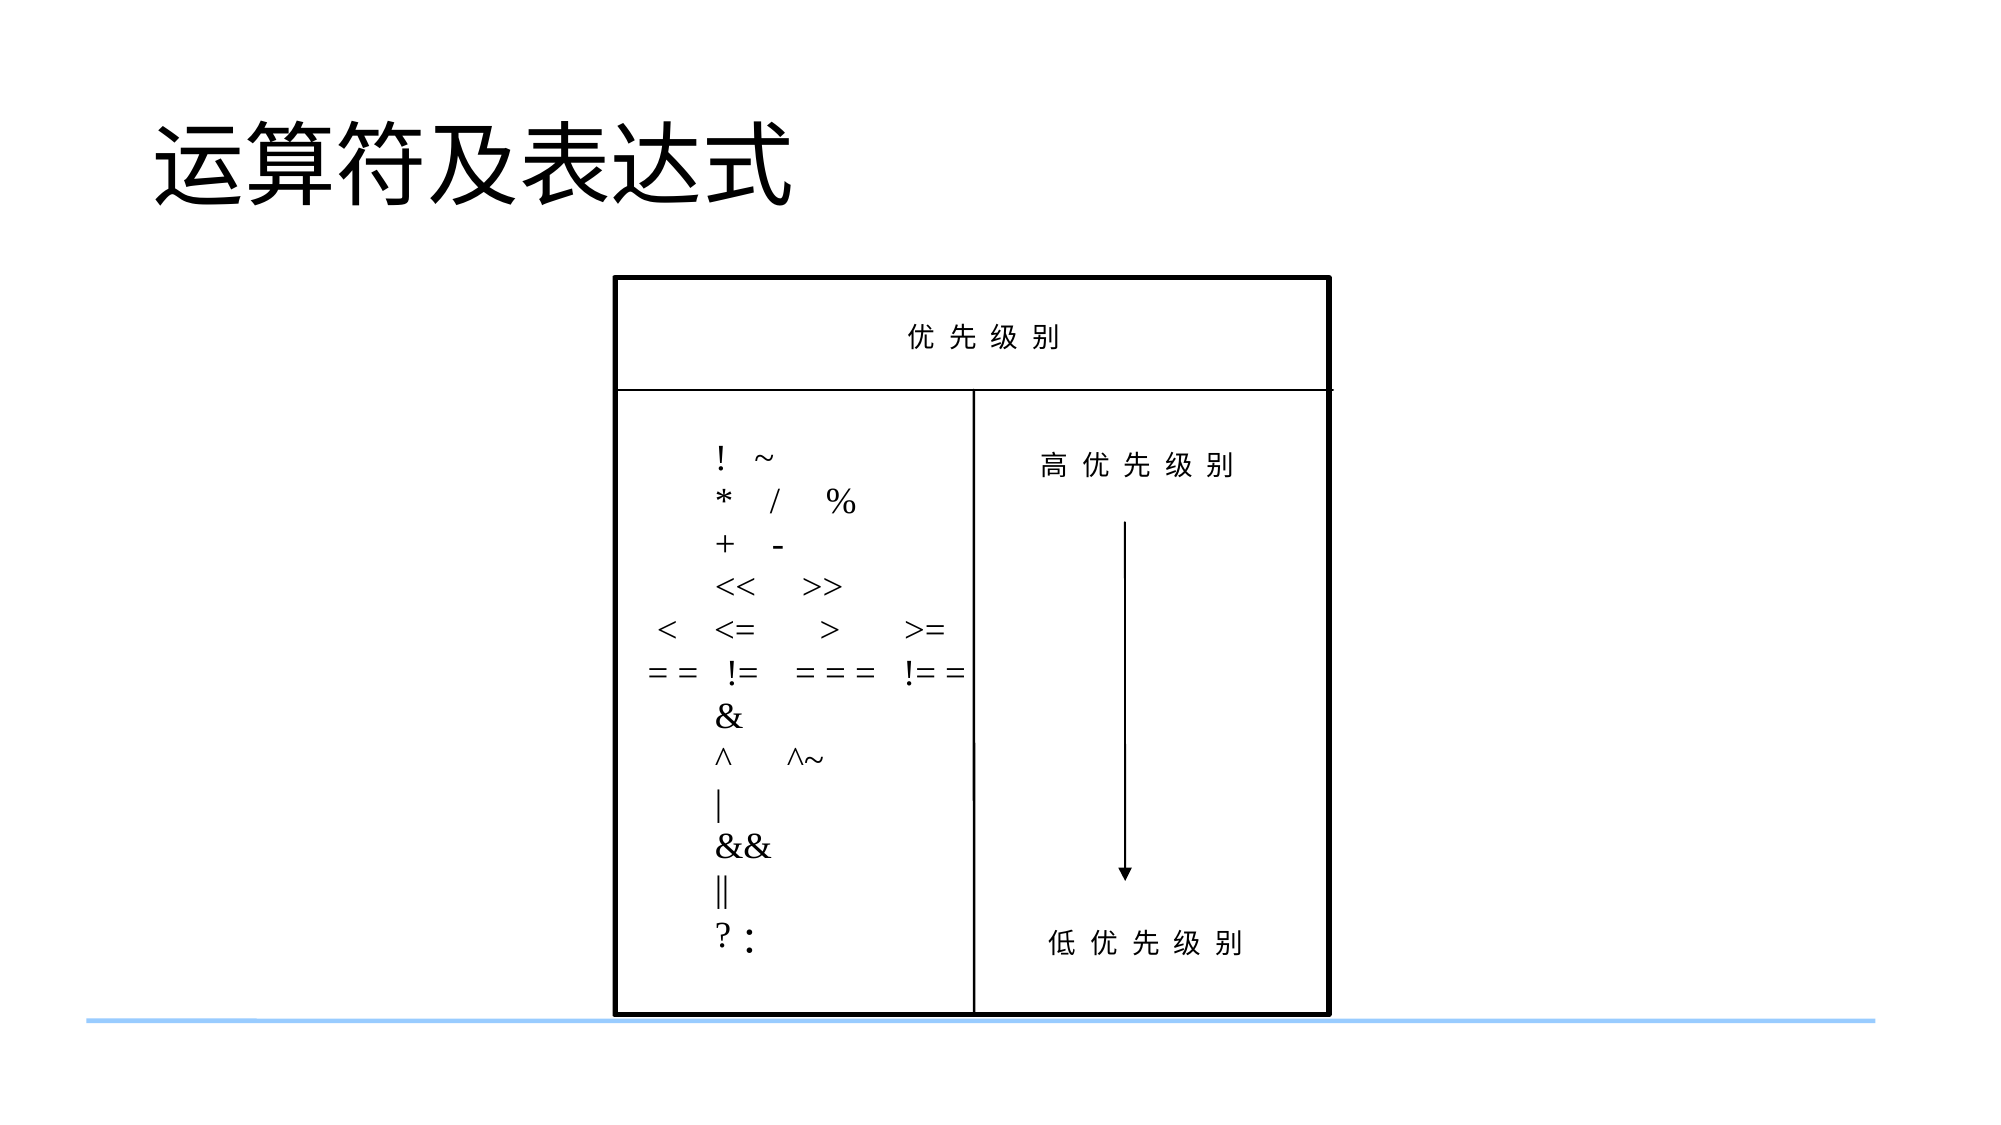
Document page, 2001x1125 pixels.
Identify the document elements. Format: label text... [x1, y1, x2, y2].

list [612, 274, 1335, 1017]
title 运算符及表达式 [137, 59, 1863, 278]
